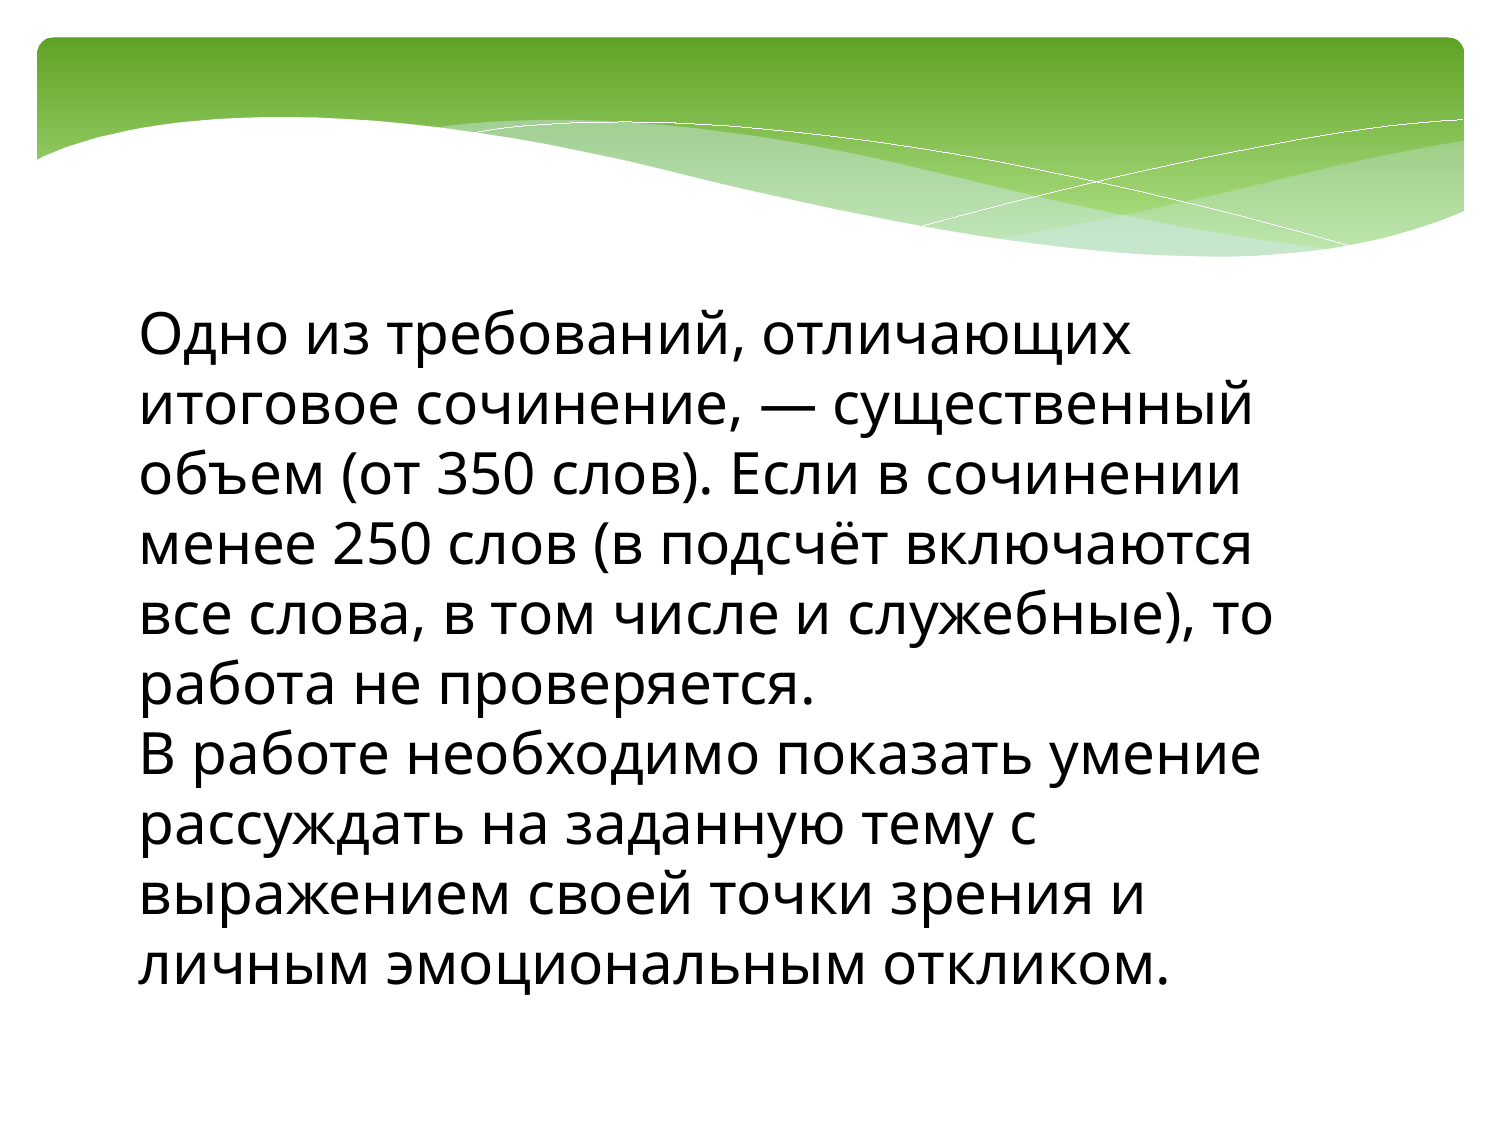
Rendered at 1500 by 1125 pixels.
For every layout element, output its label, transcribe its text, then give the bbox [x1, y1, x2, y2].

text_box Одно из требований, отличающих итоговое сочинение, — существенный объем (от 350 слов). Если в сочинении менее 250 слов (в подсчёт включаются все слова, в том числе и служебные), то работа не проверяется. В работе необходимо показать умение рассуждать на заданную тему c выражением своей точки зрения и личным эмоциональным откликом. [123, 803, 1376, 1004]
text_box [112, 517, 1376, 803]
text_box Одно из требований, отличающих итоговое сочинение, — существенный объем (от 350 слов). Если в сочинении менее 250 слов (в подсчёт включаются все слова, в том числе и служебные), то работа не проверяется. В работе необходимо показать умение рассуждать на заданную тему c выражением своей точки зрения и личным эмоциональным откликом. [123, 148, 1376, 517]
